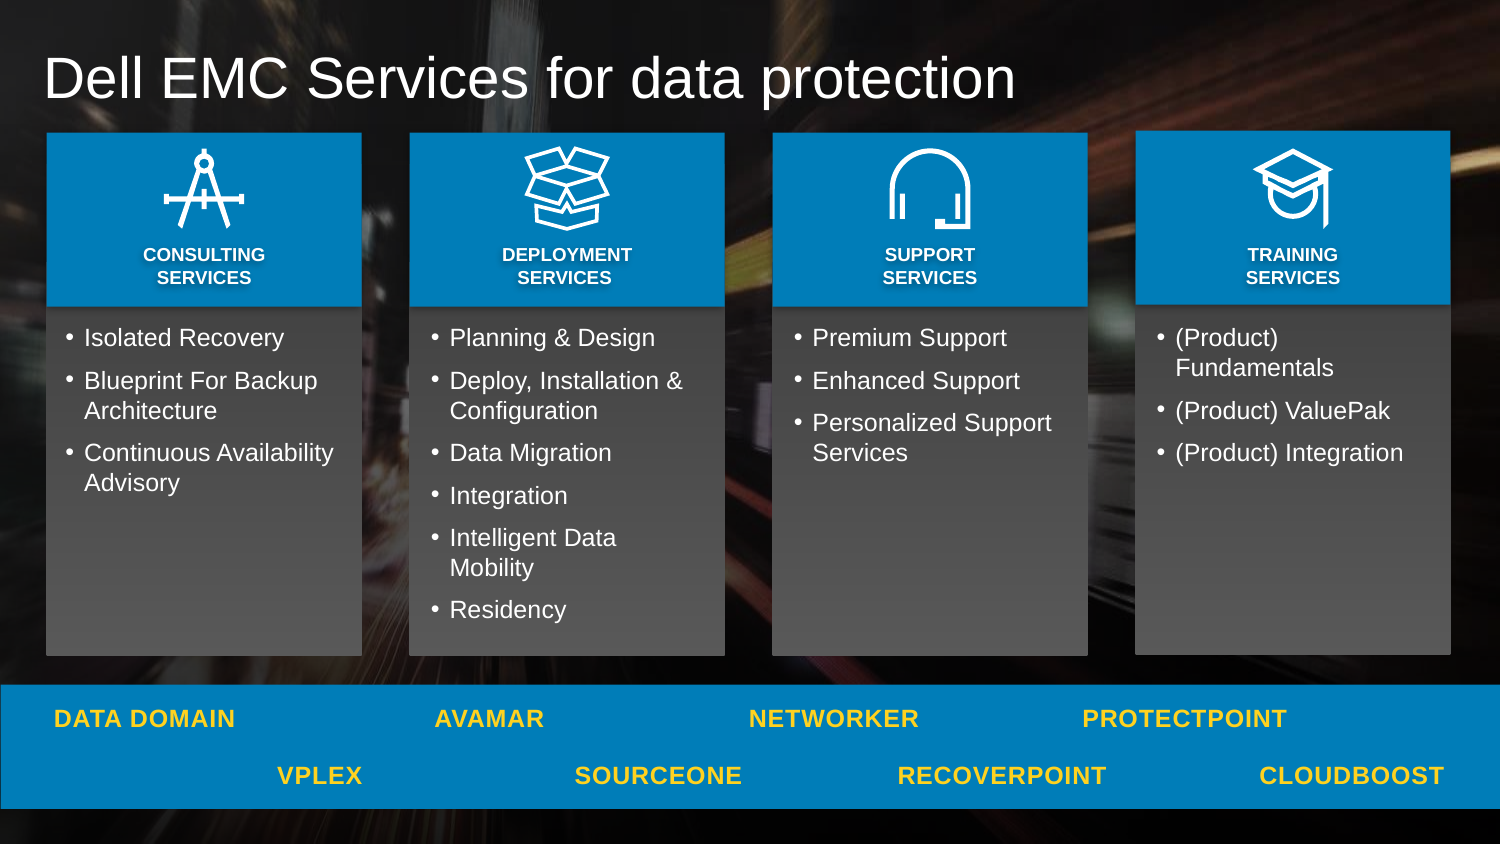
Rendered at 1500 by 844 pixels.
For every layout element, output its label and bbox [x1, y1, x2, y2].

text_box [0, 0, 1500, 844]
text_box [526, 148, 608, 230]
text_box [889, 148, 971, 230]
text_box [27, 695, 1308, 742]
